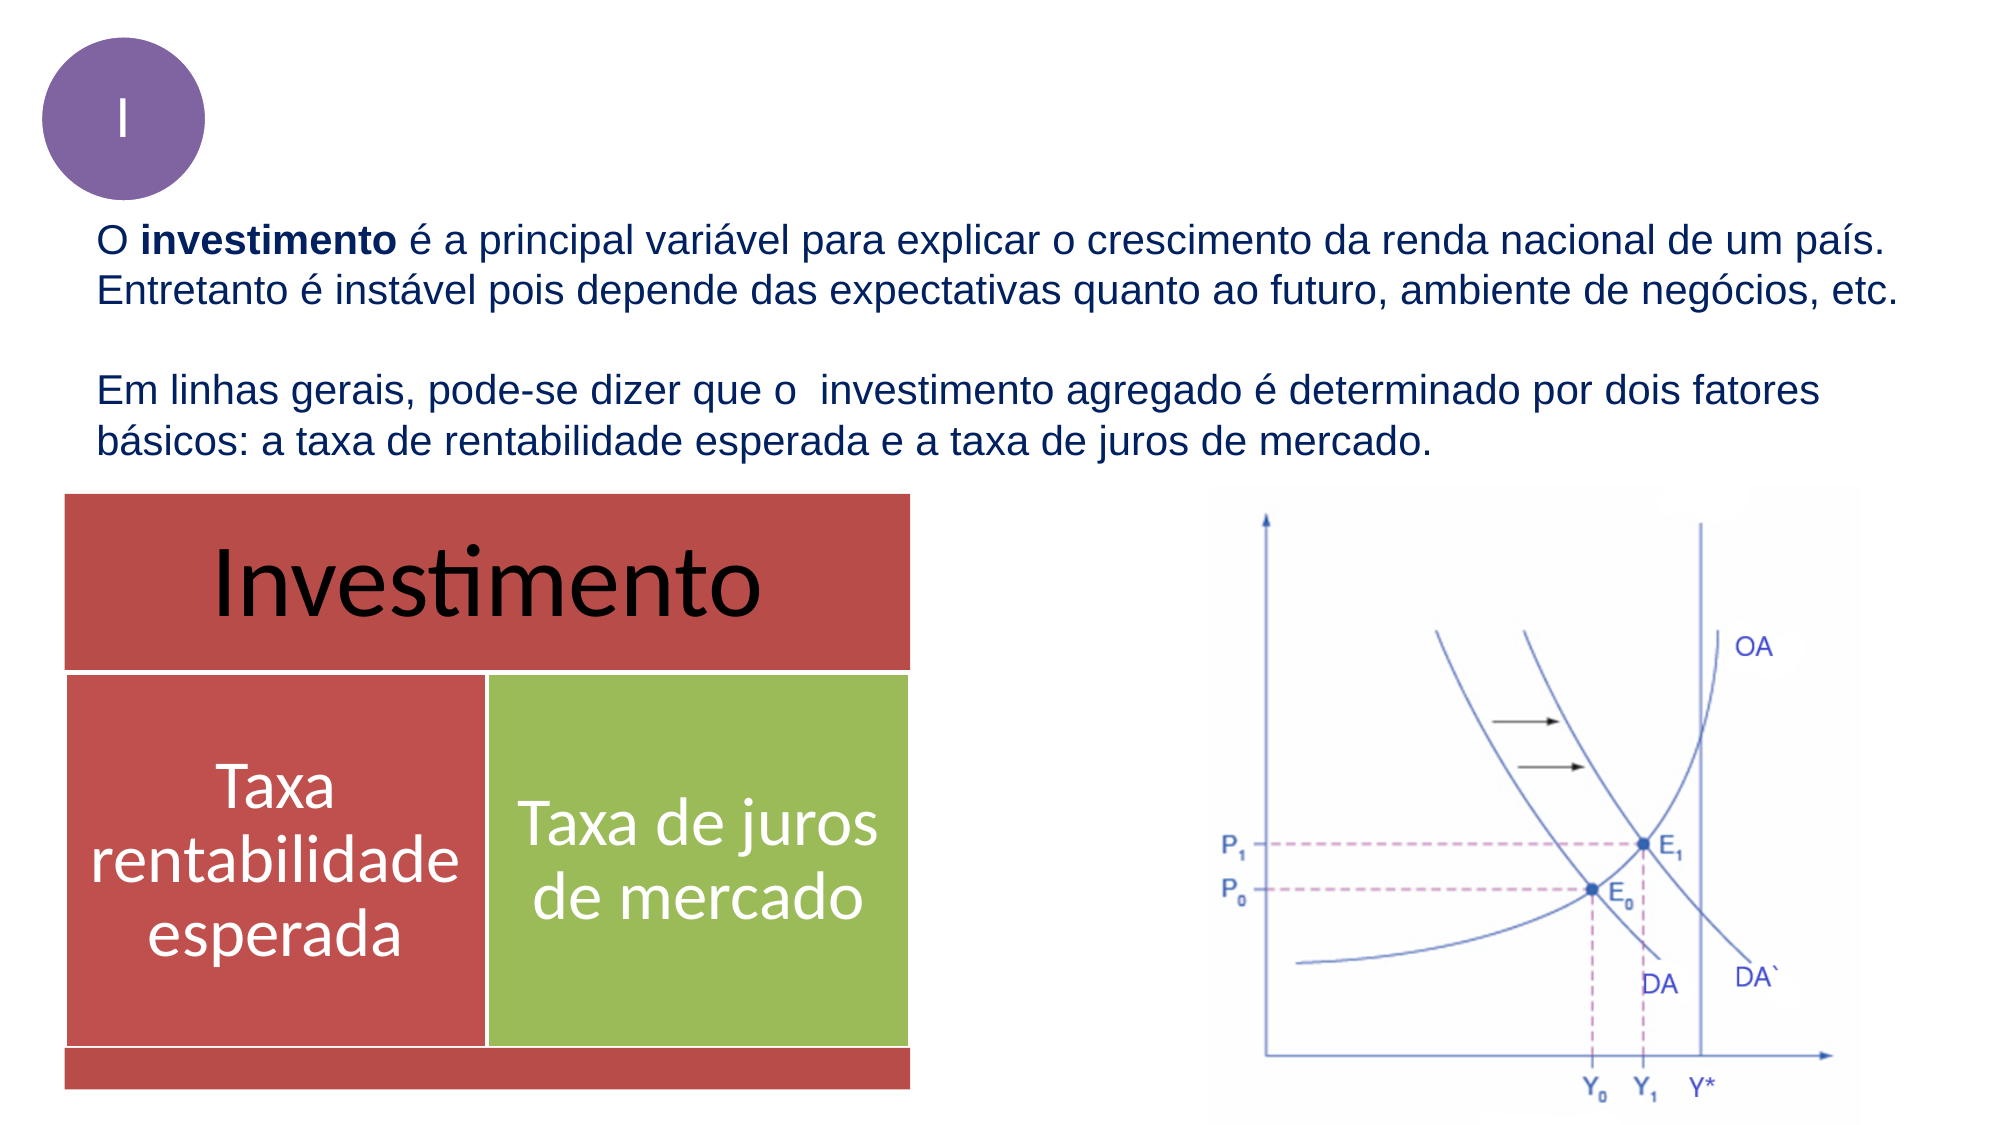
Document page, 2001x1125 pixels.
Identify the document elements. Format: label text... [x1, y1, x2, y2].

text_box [64, 493, 911, 1090]
text_box O investimento é a principal variável para explicar o crescimento da renda nacional de um país. Entretanto é instável pois depende das expectativas quanto ao futuro, ambiente de negócios, etc. Em linhas gerais, pode-se dizer que o investimento agregado é determinado por dois fatores básicos: a taxa de rentabilidade esperada e a taxa de juros de mercado. [81, 160, 1966, 471]
picture [1209, 485, 1862, 1125]
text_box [39, 35, 208, 203]
